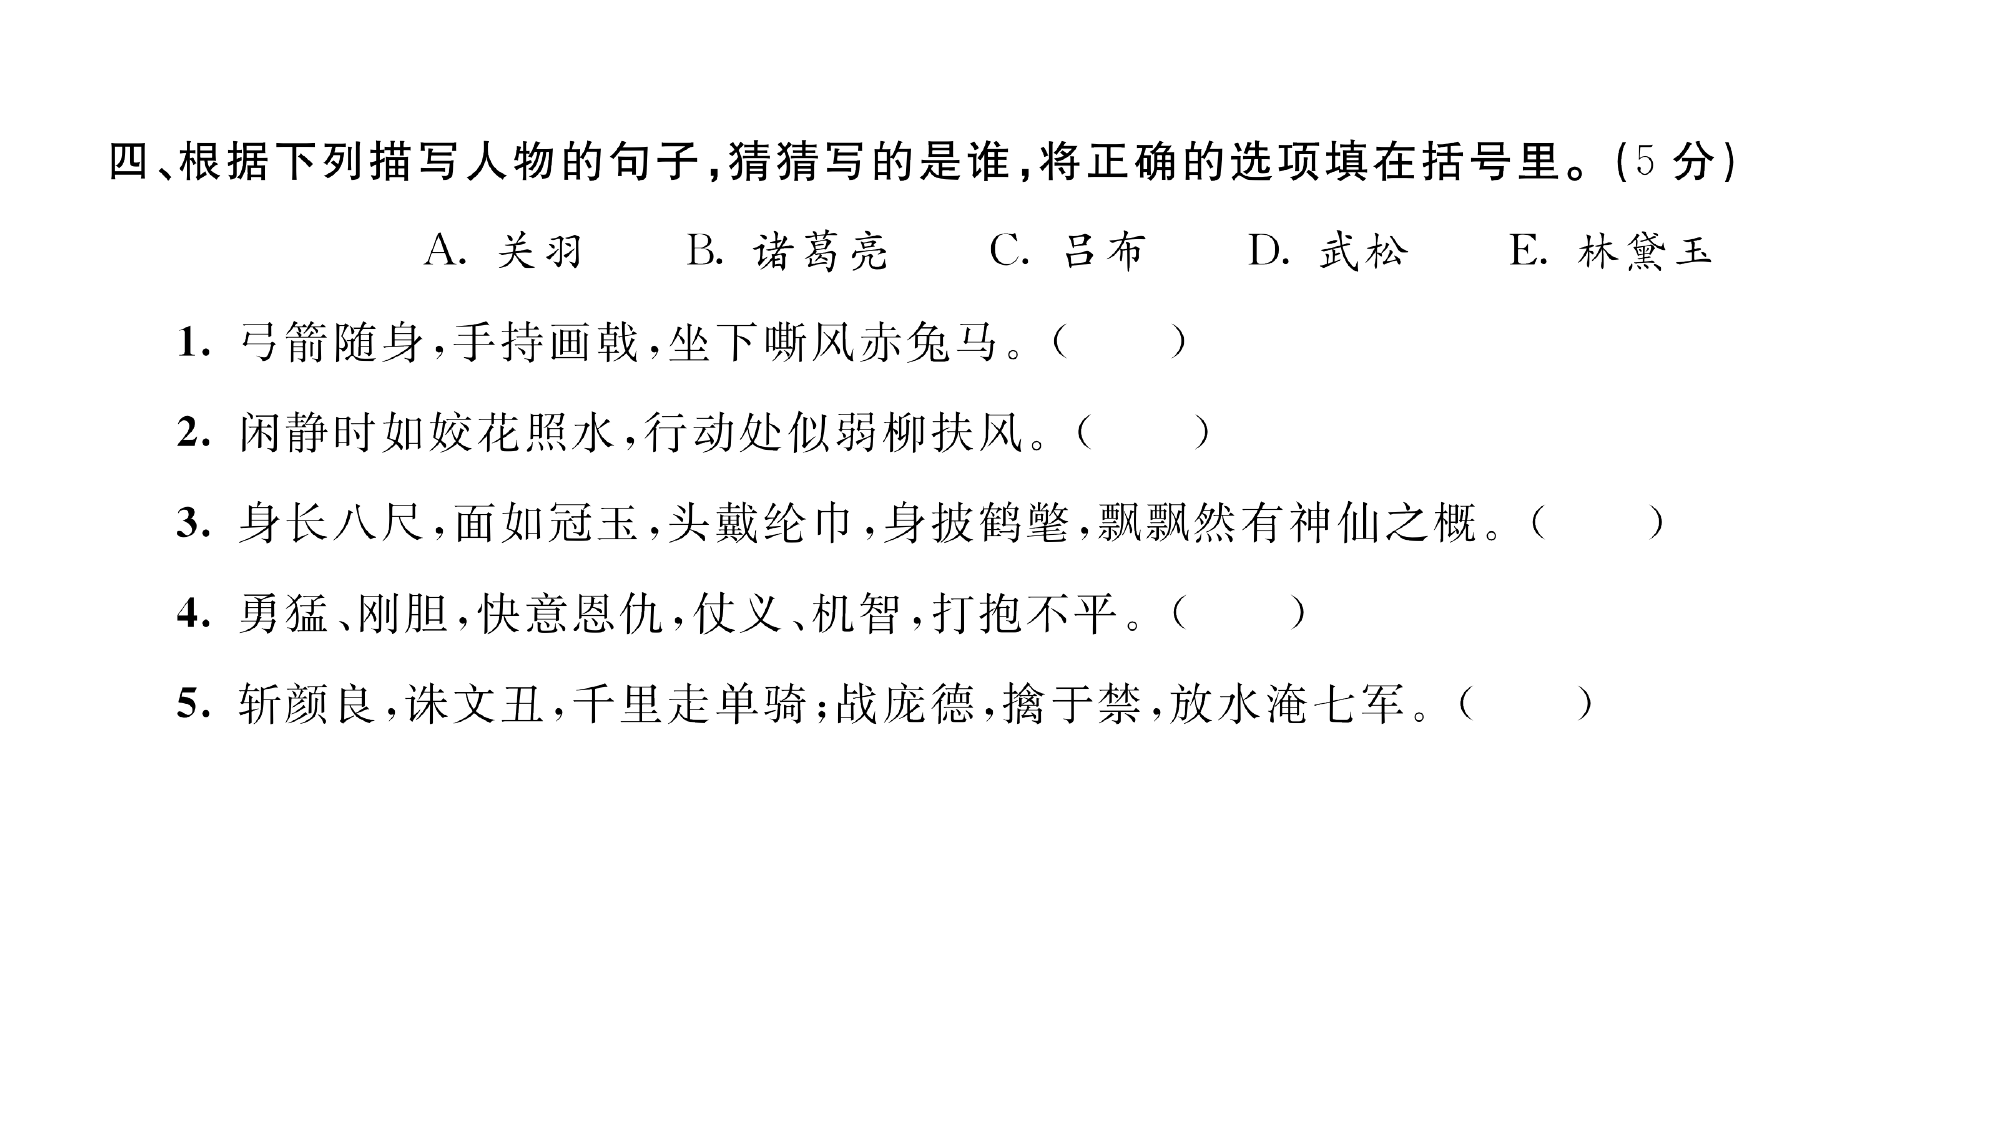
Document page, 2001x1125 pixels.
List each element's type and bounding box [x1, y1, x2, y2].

picture [107, 125, 1998, 760]
